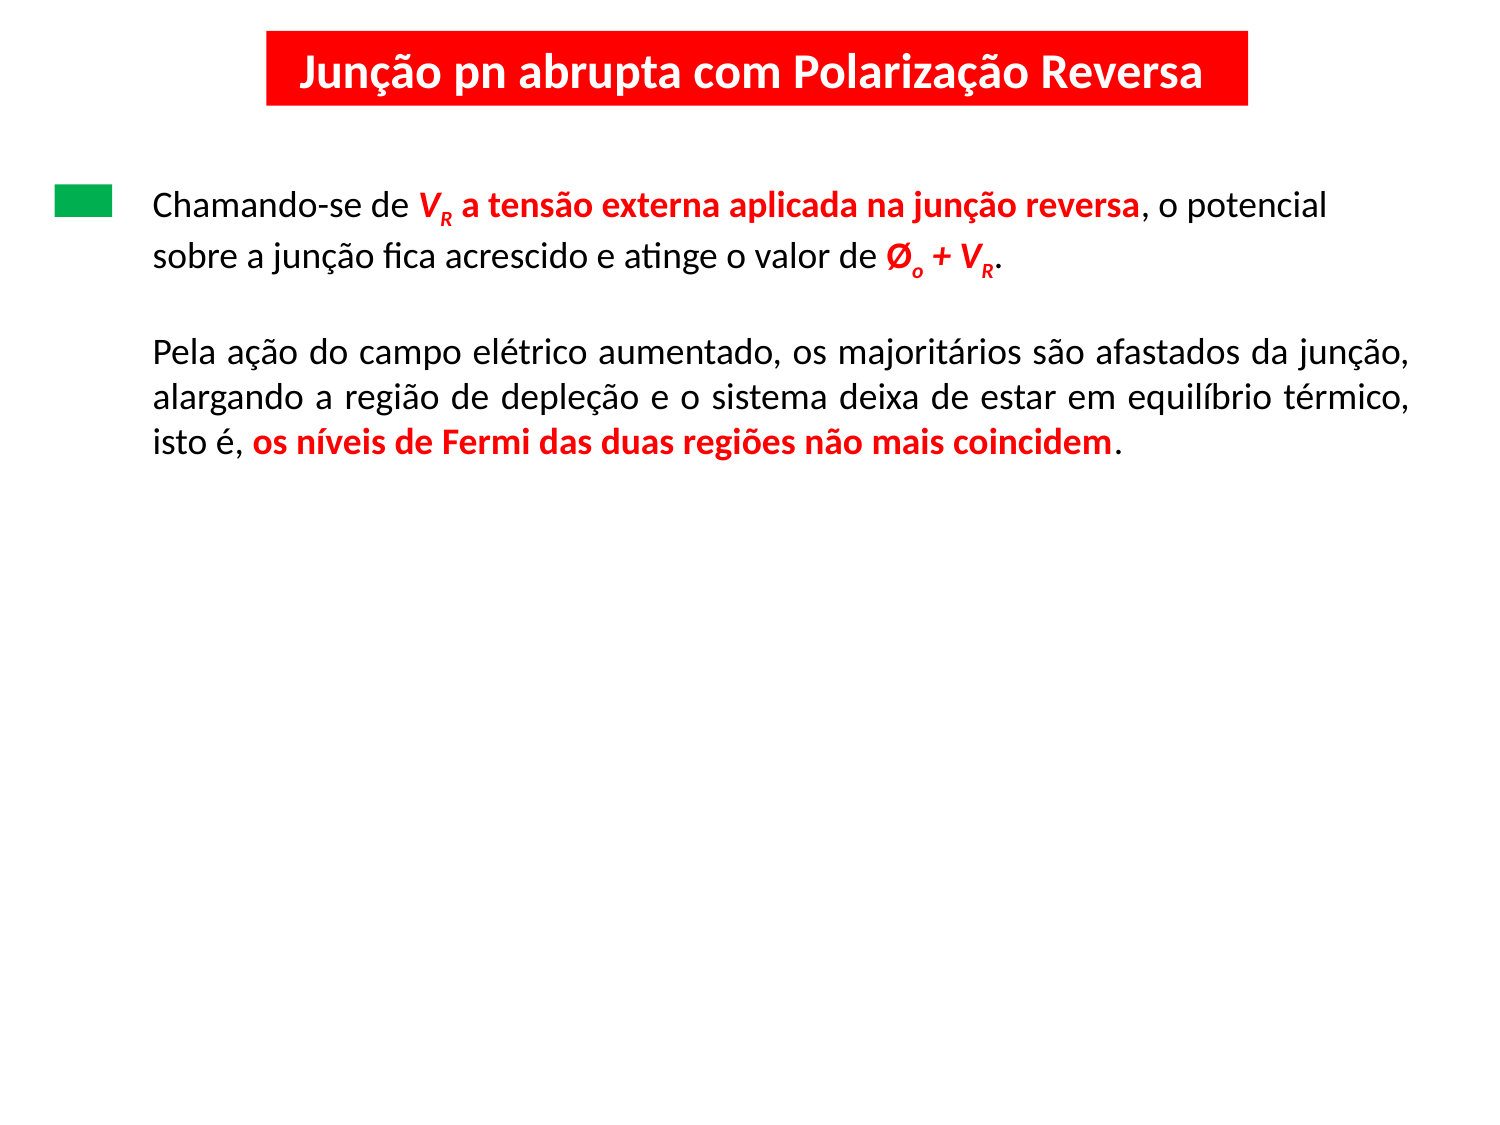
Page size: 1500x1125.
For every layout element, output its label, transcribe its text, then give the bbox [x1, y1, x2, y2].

text_box Junção pn abrupta com Polarização Reversa [266, 30, 1249, 106]
text_box Chamando-se de VR a tensão externa aplicada na junção reversa, o potencial sobre a junção fica acrescido e atinge o valor de Øo + VR. Pela ação do campo elétrico aumentado, os majoritários são afastados da junção, alargando a região de depleção e o sistema deixa de estar em equilíbrio térmico, isto é, os níveis de Fermi das duas regiões não mais coincidem. [137, 172, 1426, 470]
text_box [52, 182, 114, 219]
